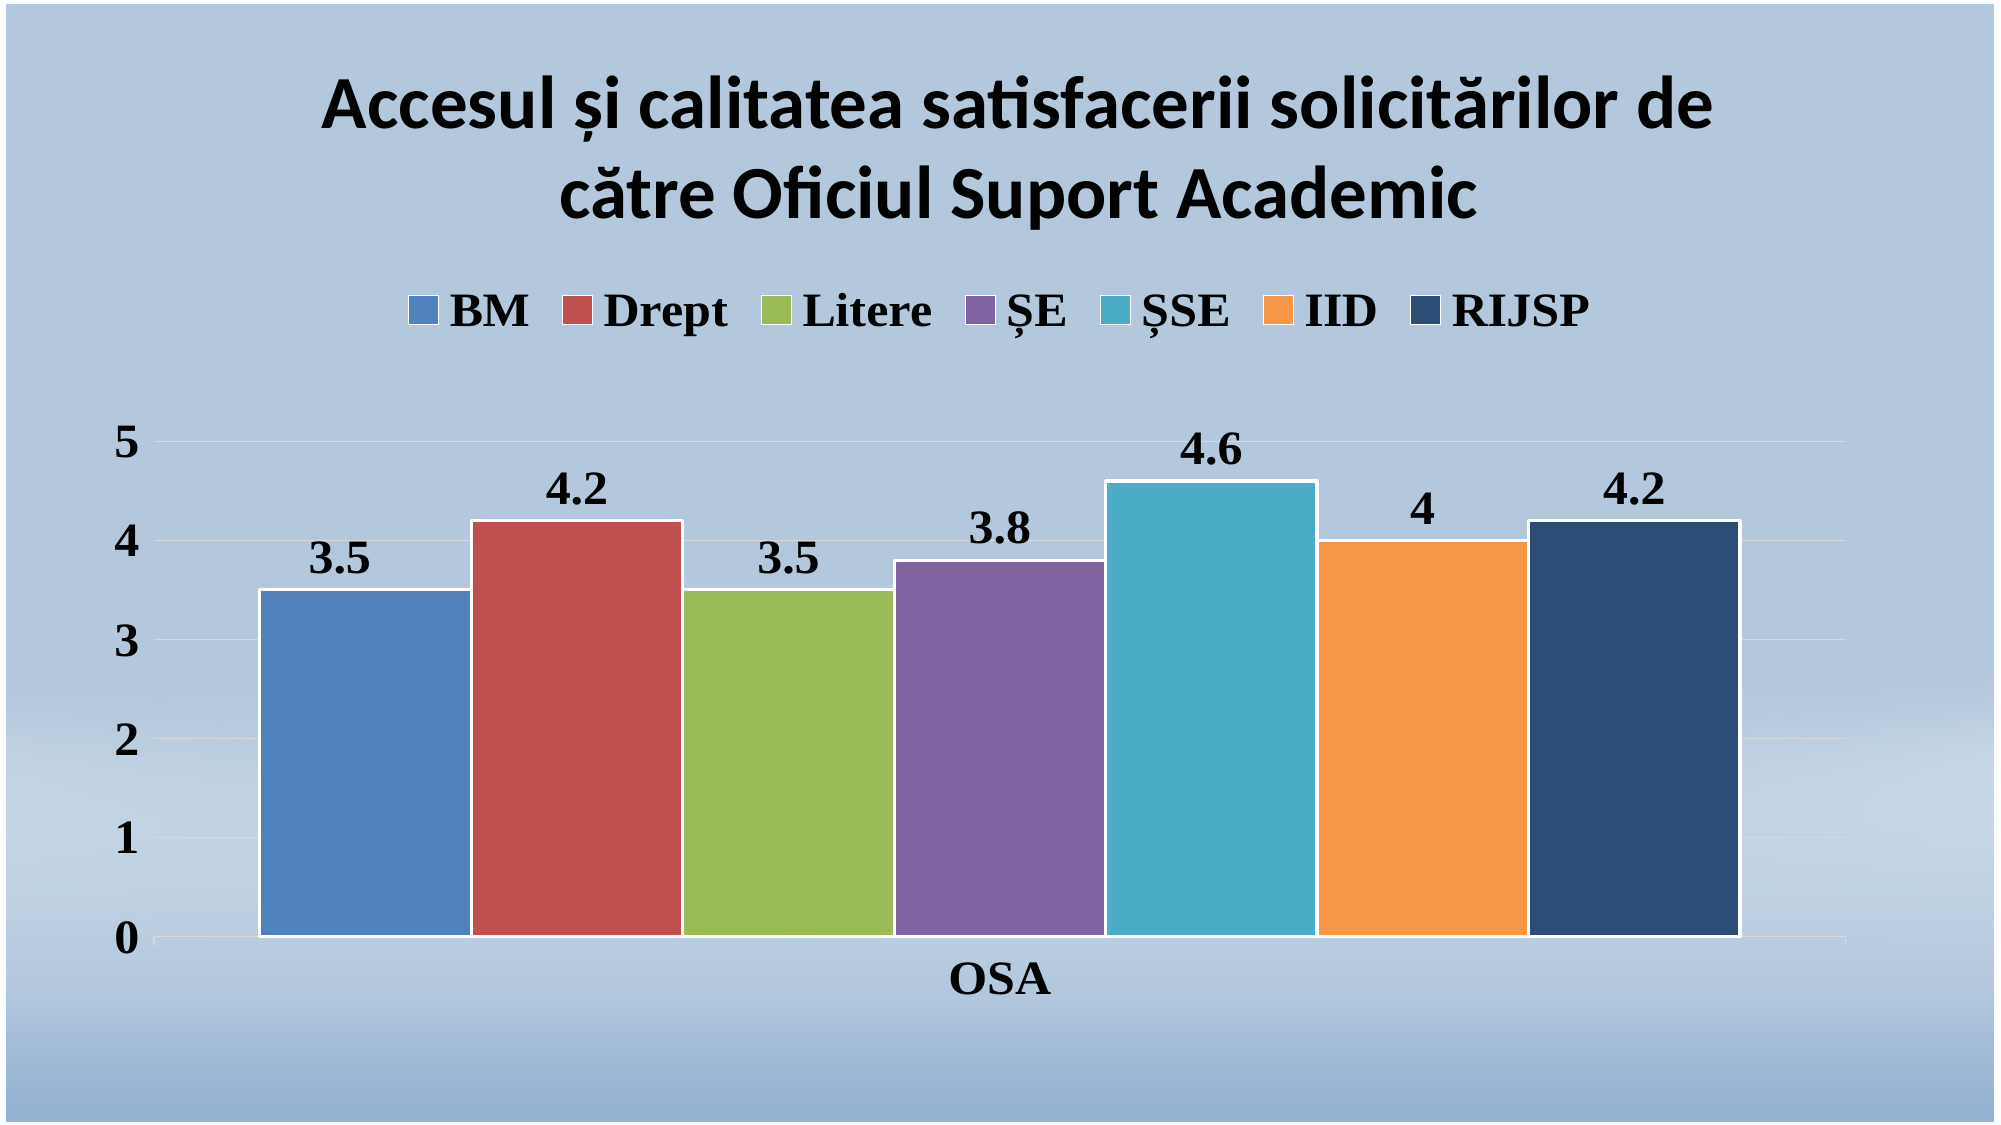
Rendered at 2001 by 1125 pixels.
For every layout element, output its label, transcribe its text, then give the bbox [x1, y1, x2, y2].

picture [0, 0, 2001, 1125]
chart [99, 262, 1901, 1006]
title Accesul și calitatea satisfacerii solicitărilor de către Oficiul Suport Academic [294, 50, 1745, 238]
